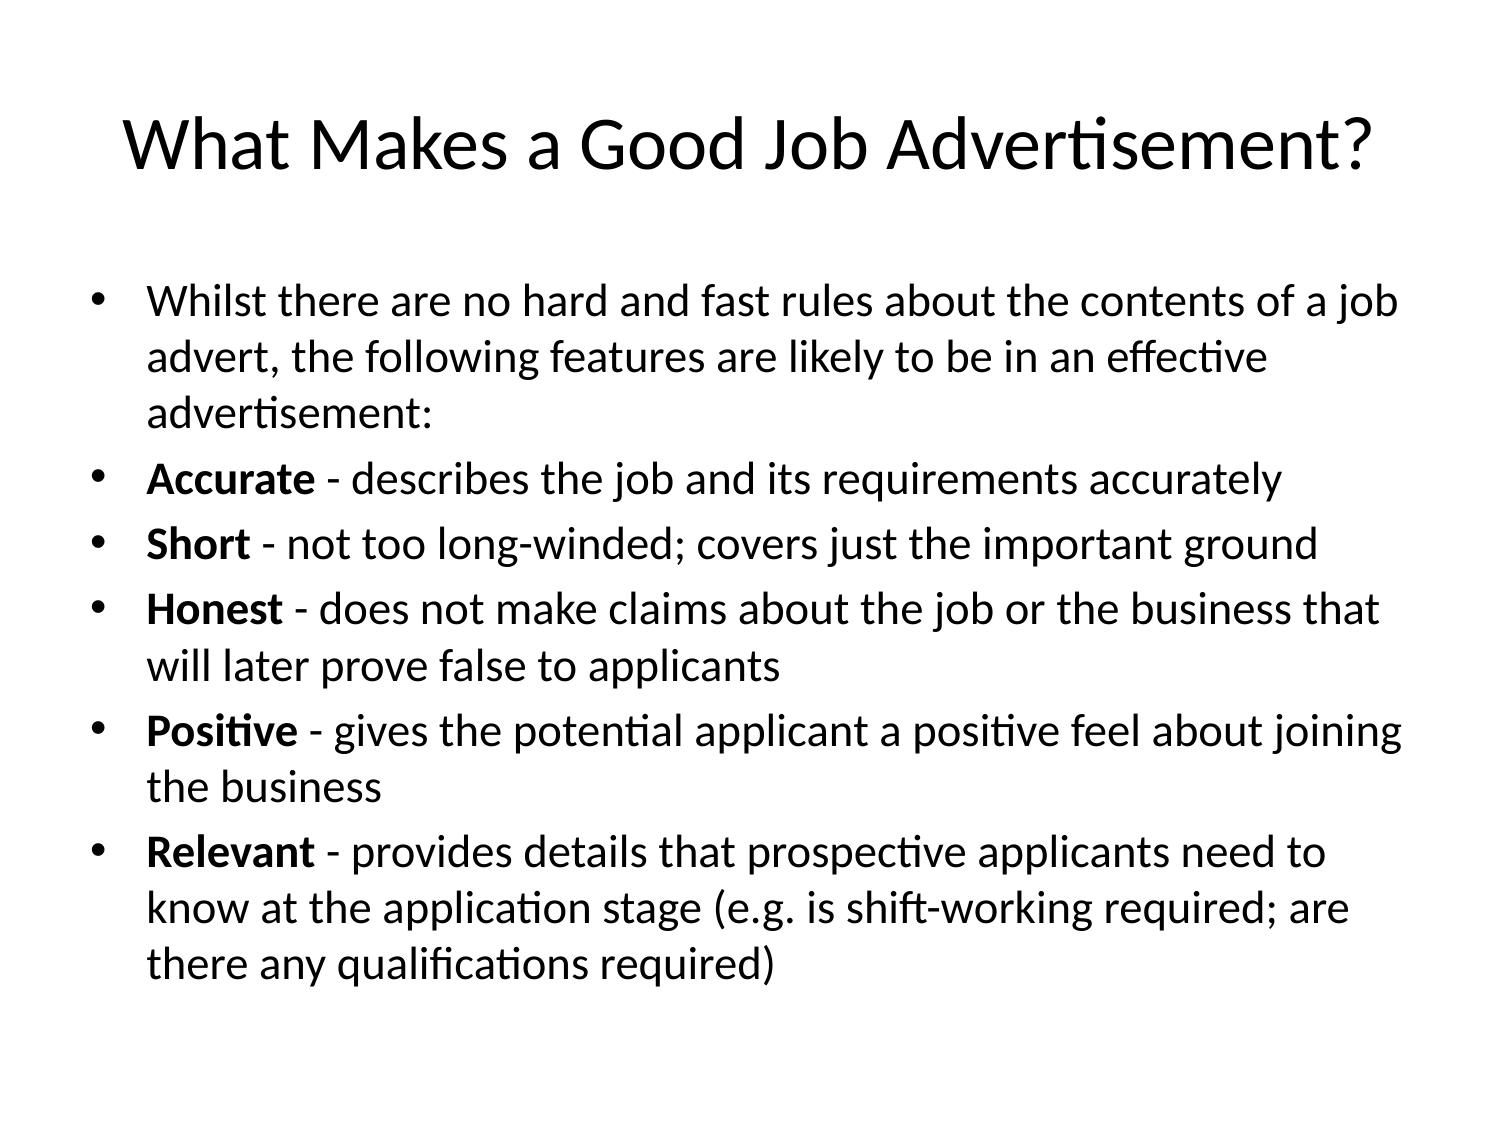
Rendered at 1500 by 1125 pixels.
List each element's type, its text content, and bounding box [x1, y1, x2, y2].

list Whilst there are no hard and fast rules about the contents of a job advert, the following features are likely to be in an effective advertisement: Accurate - describes the job and its requirements accurately Short - not too long-winded; covers just the important ground Honest - does not make claims about the job or the business that will later prove false to applicants Positive - gives the potential applicant a positive feel about joining the business Relevant - provides details that prospective applicants need to know at the application stage (e.g. is shift-working required; are there any qualifications required) [75, 262, 1425, 1005]
title What Makes a Good Job Advertisement? [75, 45, 1425, 233]
